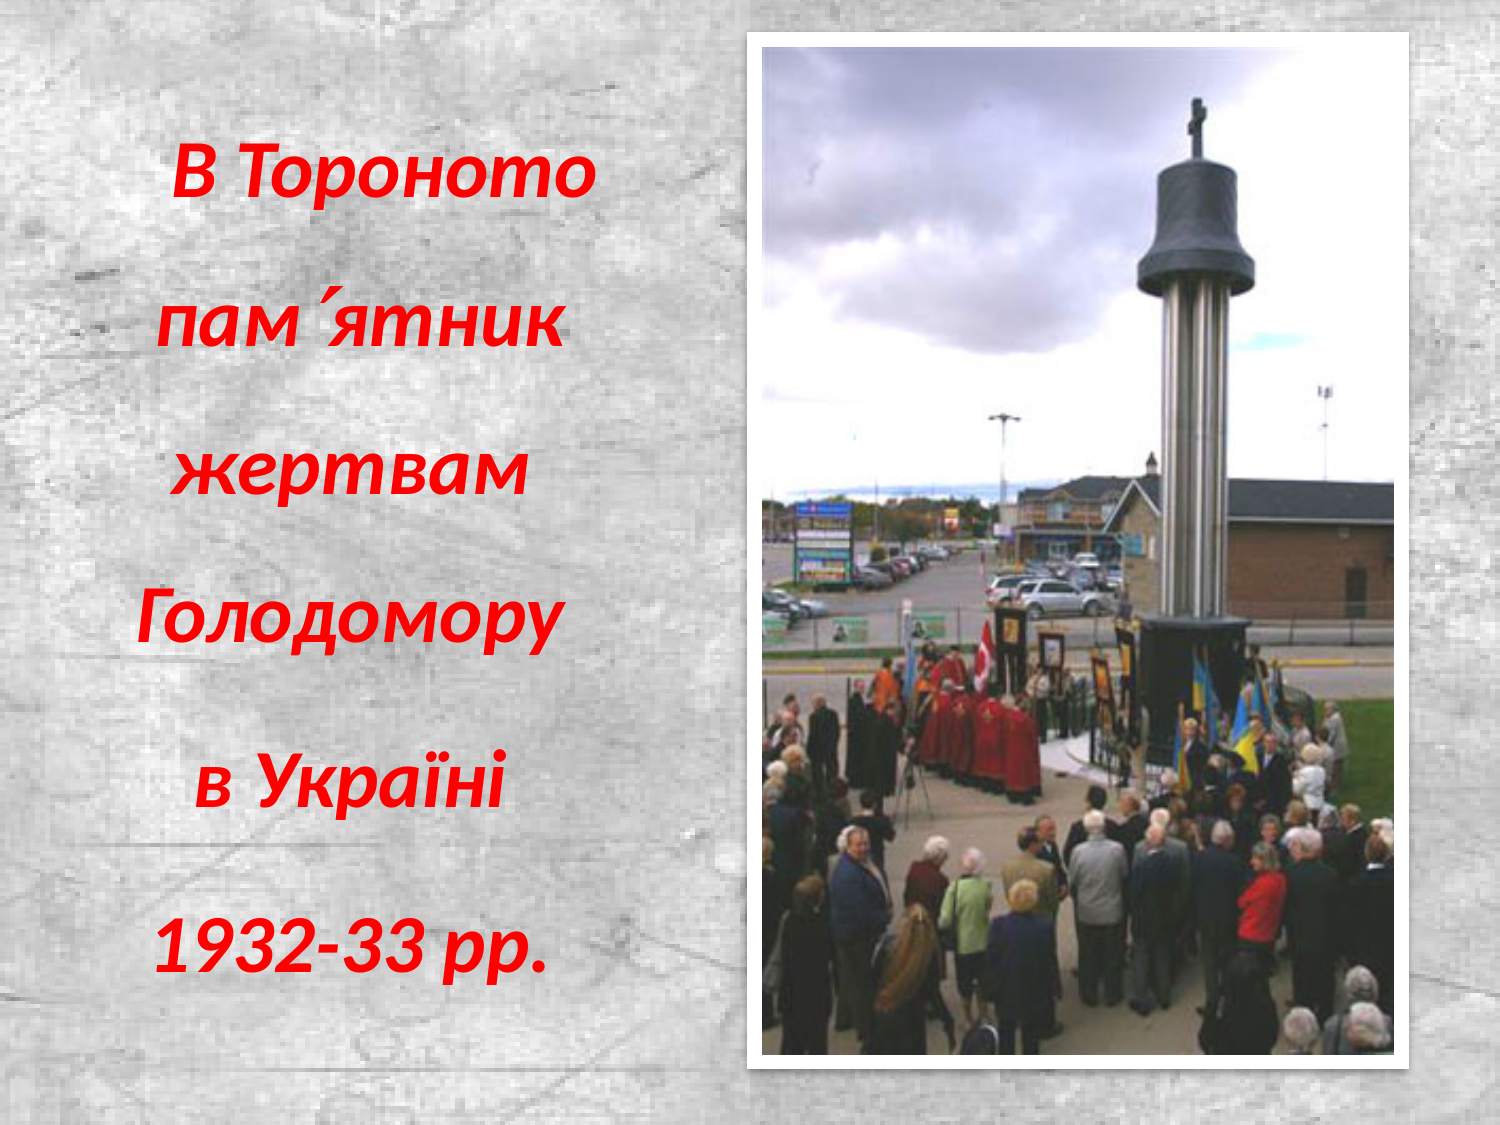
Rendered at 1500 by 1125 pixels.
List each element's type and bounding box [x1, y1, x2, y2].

list [761, 46, 1395, 1055]
picture [0, 0, 1500, 1125]
